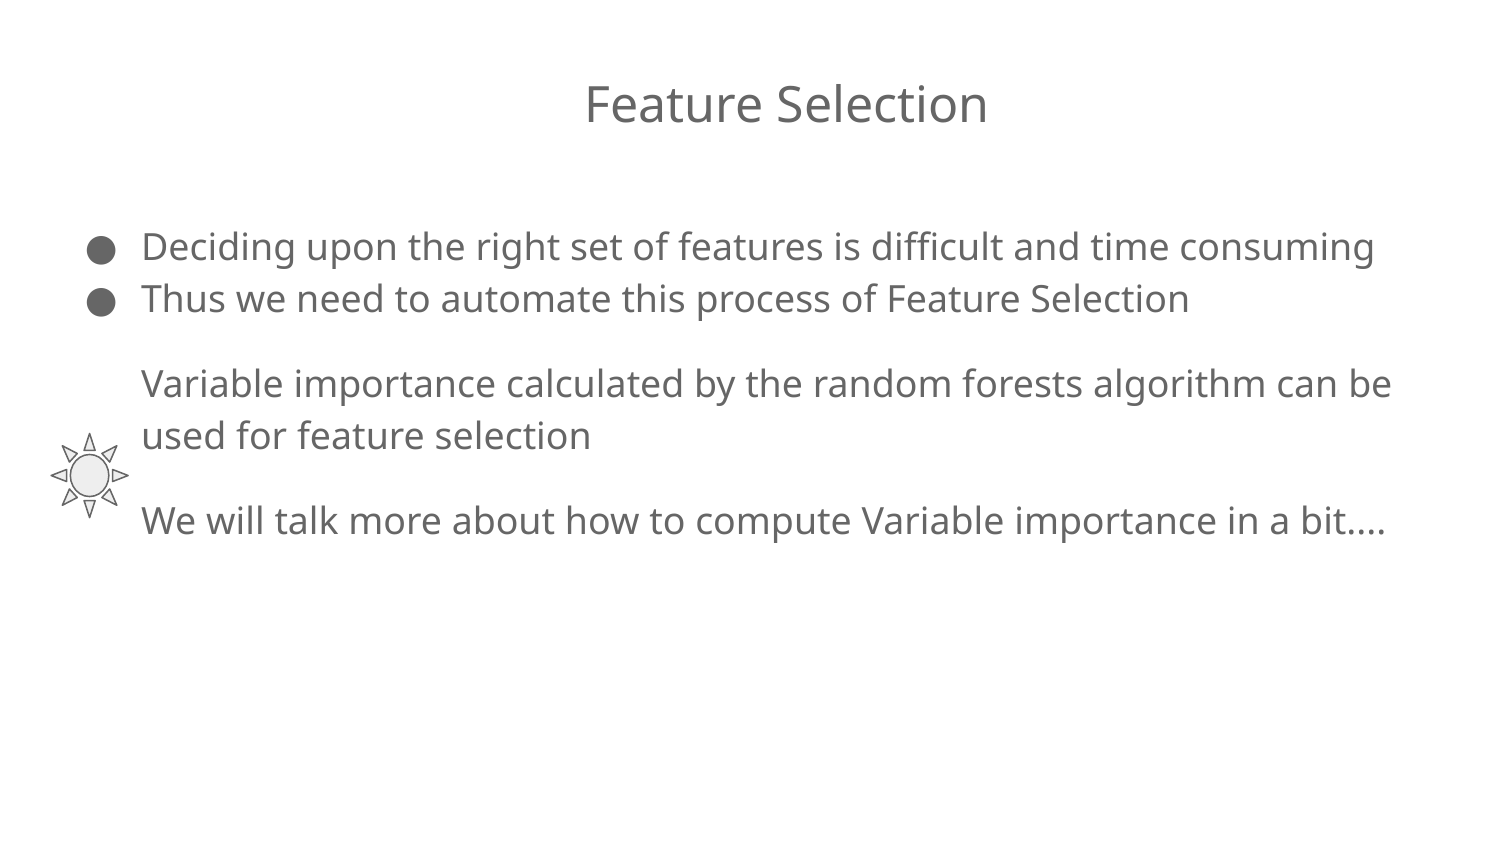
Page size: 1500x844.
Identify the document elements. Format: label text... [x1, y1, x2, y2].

text_box [62, 445, 78, 463]
text_box [101, 488, 117, 506]
text_box [101, 445, 117, 463]
text_box [62, 488, 78, 506]
title Feature Selection [51, 48, 1449, 180]
list Deciding upon the right set of features is difficult and time consuming Thus we need to automate this process of Feature Selection Variable importance calculated by the random forests algorithm can be used for feature selection We will talk more about how to compute Variable importance in a bit.... [51, 201, 1449, 750]
text_box [84, 433, 96, 451]
text_box [84, 500, 96, 518]
text_box [51, 469, 67, 482]
text_box [70, 454, 109, 497]
text_box [112, 469, 129, 482]
